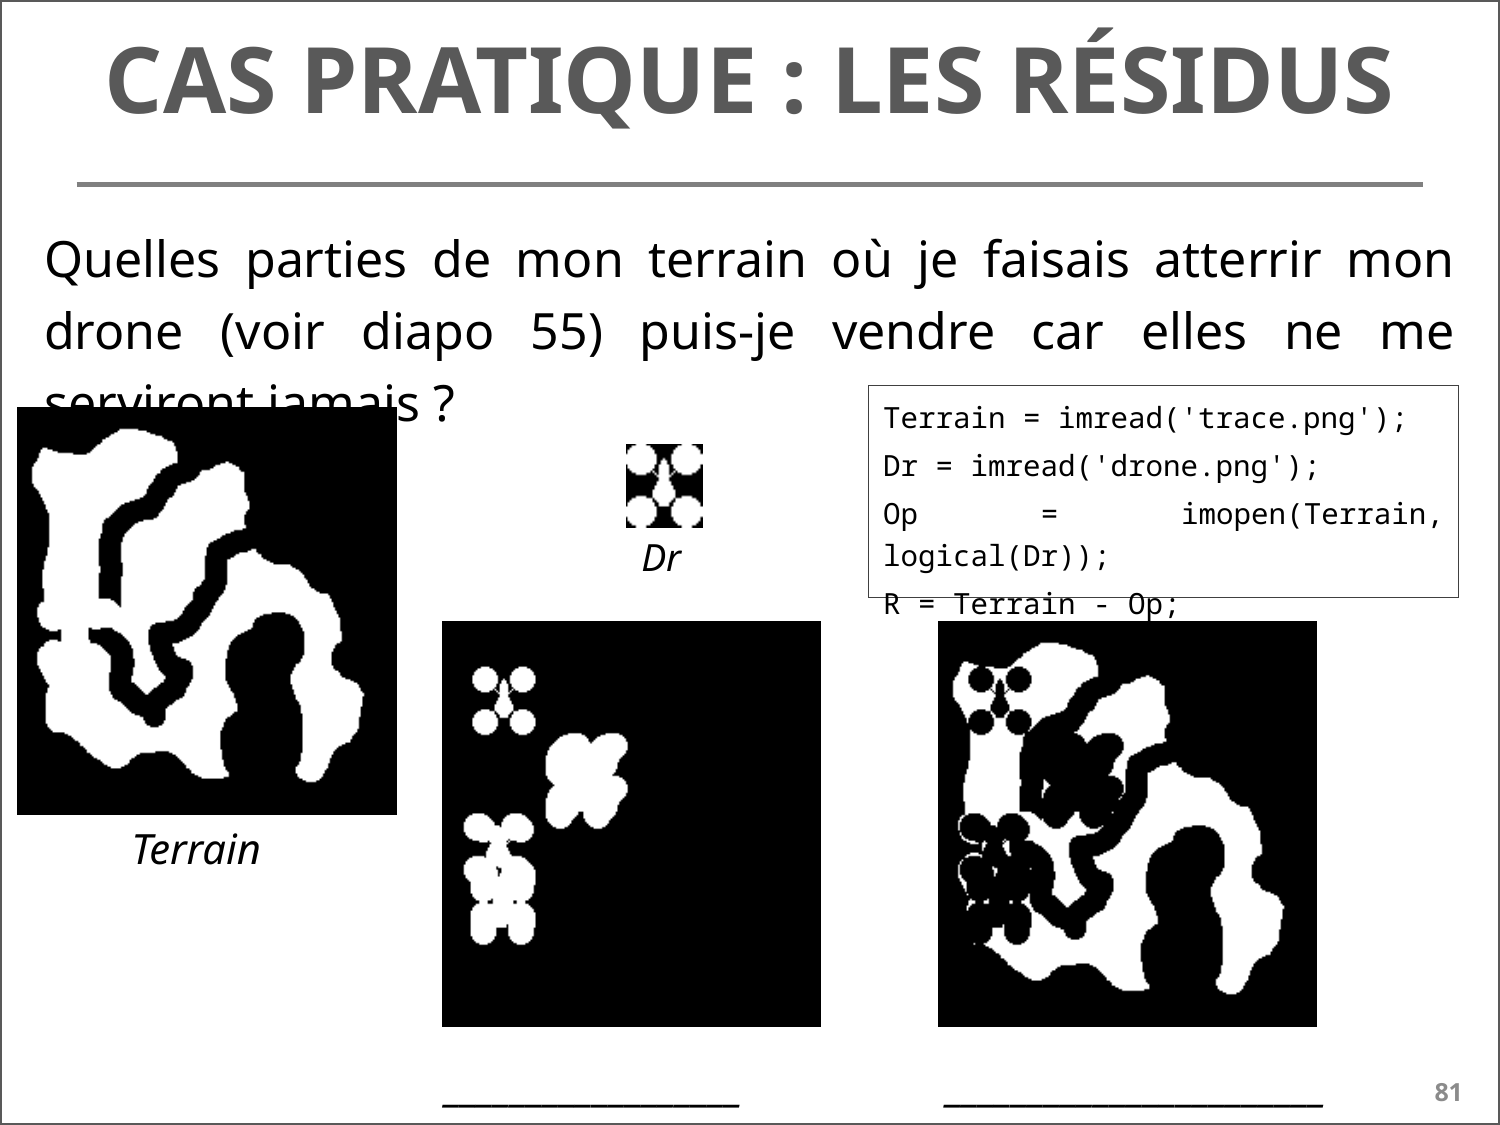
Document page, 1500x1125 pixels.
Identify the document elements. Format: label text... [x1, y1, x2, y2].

picture [442, 621, 822, 1027]
picture [625, 444, 704, 528]
list Quelles parties de mon terrain où je faisais atterrir mon drone (voir diapo 55) puis-je vendre car elles ne me serviront jamais ? [29, 208, 1471, 1059]
text_box Terrain [116, 824, 276, 881]
title Cas pratique : les résidus [75, 19, 1425, 173]
picture [17, 407, 397, 815]
text_box __________________ [431, 1052, 853, 1117]
text_box Dr [626, 535, 697, 587]
picture [938, 621, 1318, 1027]
list Terrain = imread('trace.png'); Dr = imread('drone.png'); Op = imopen(Terrain, logical(Dr)); R = Terrain - Op; [868, 385, 1459, 598]
slide_number 81 [1128, 1070, 1478, 1119]
text_box _______________________ [932, 1052, 1342, 1117]
